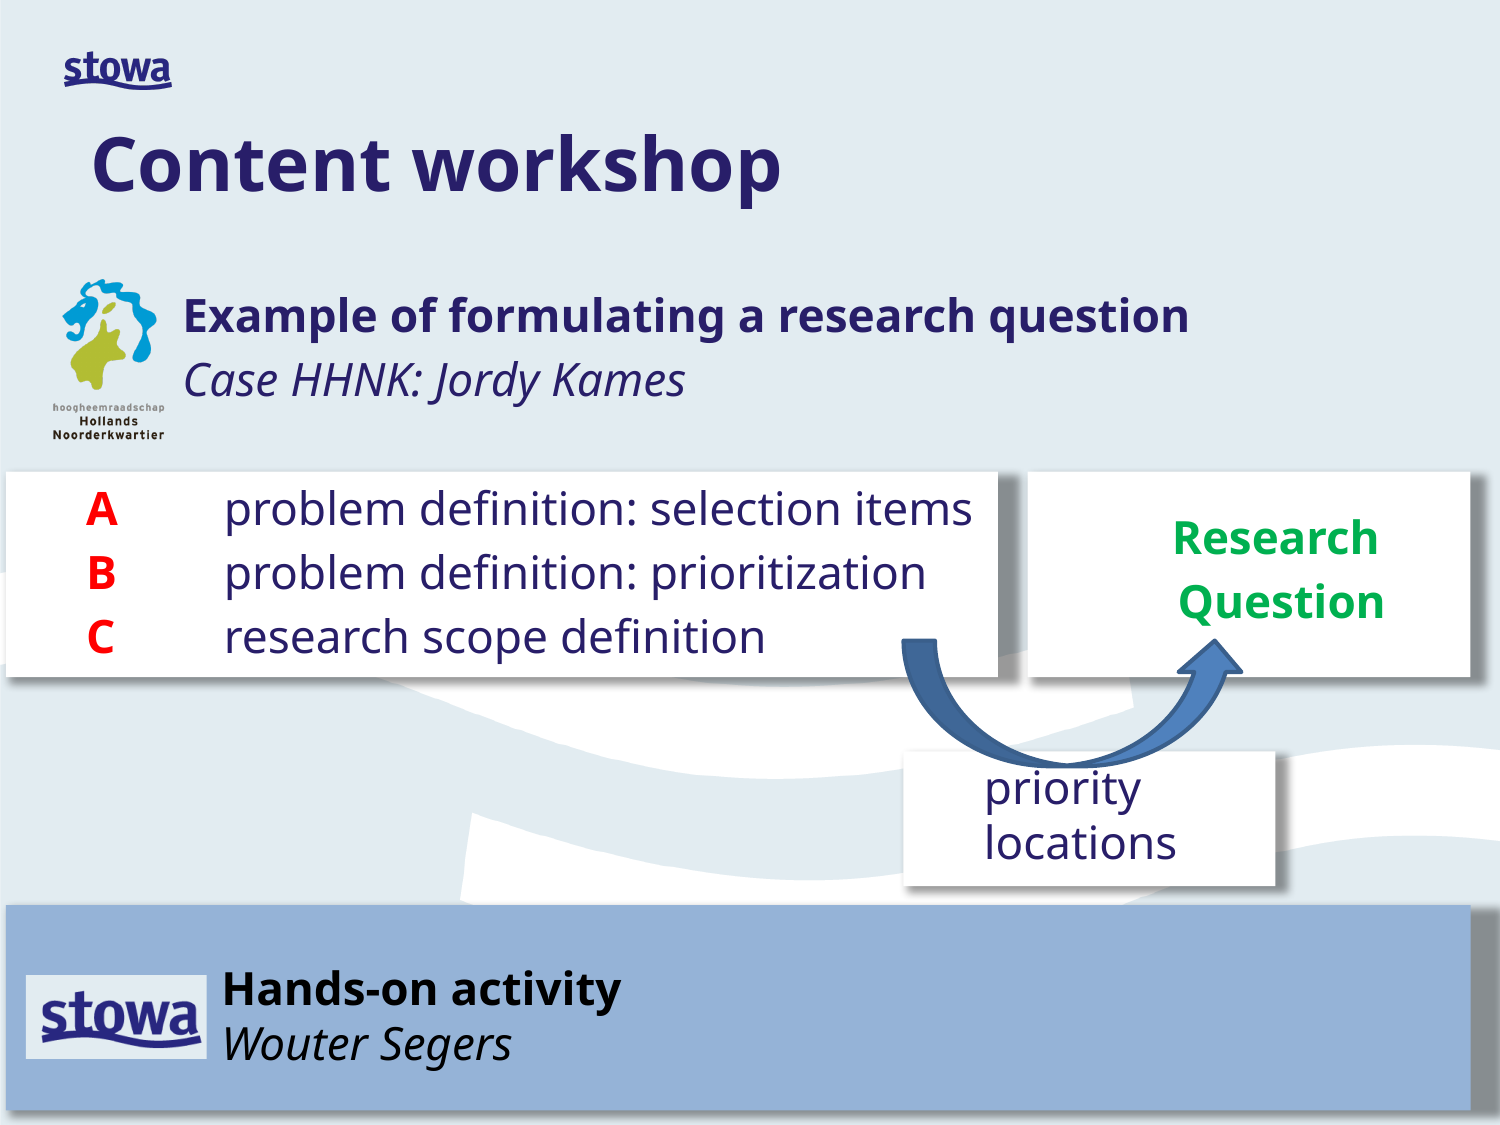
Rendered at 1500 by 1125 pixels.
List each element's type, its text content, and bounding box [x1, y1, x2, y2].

picture [0, 0, 1500, 1125]
text_box [901, 638, 1244, 769]
text_box [5, 905, 1471, 1111]
title Content workshop [75, 67, 1425, 256]
text_box priority locations [903, 751, 1276, 887]
picture [25, 975, 207, 1059]
text_box A problem definition: selection items B problem definition: prioritization C research scope definition [5, 471, 998, 678]
list Example of formulating a research question Case HHNK: Jordy Kames [29, 278, 1500, 941]
text_box Hands-on activity Wouter Segers [206, 952, 957, 1077]
text_box Research Question [1027, 471, 1471, 678]
